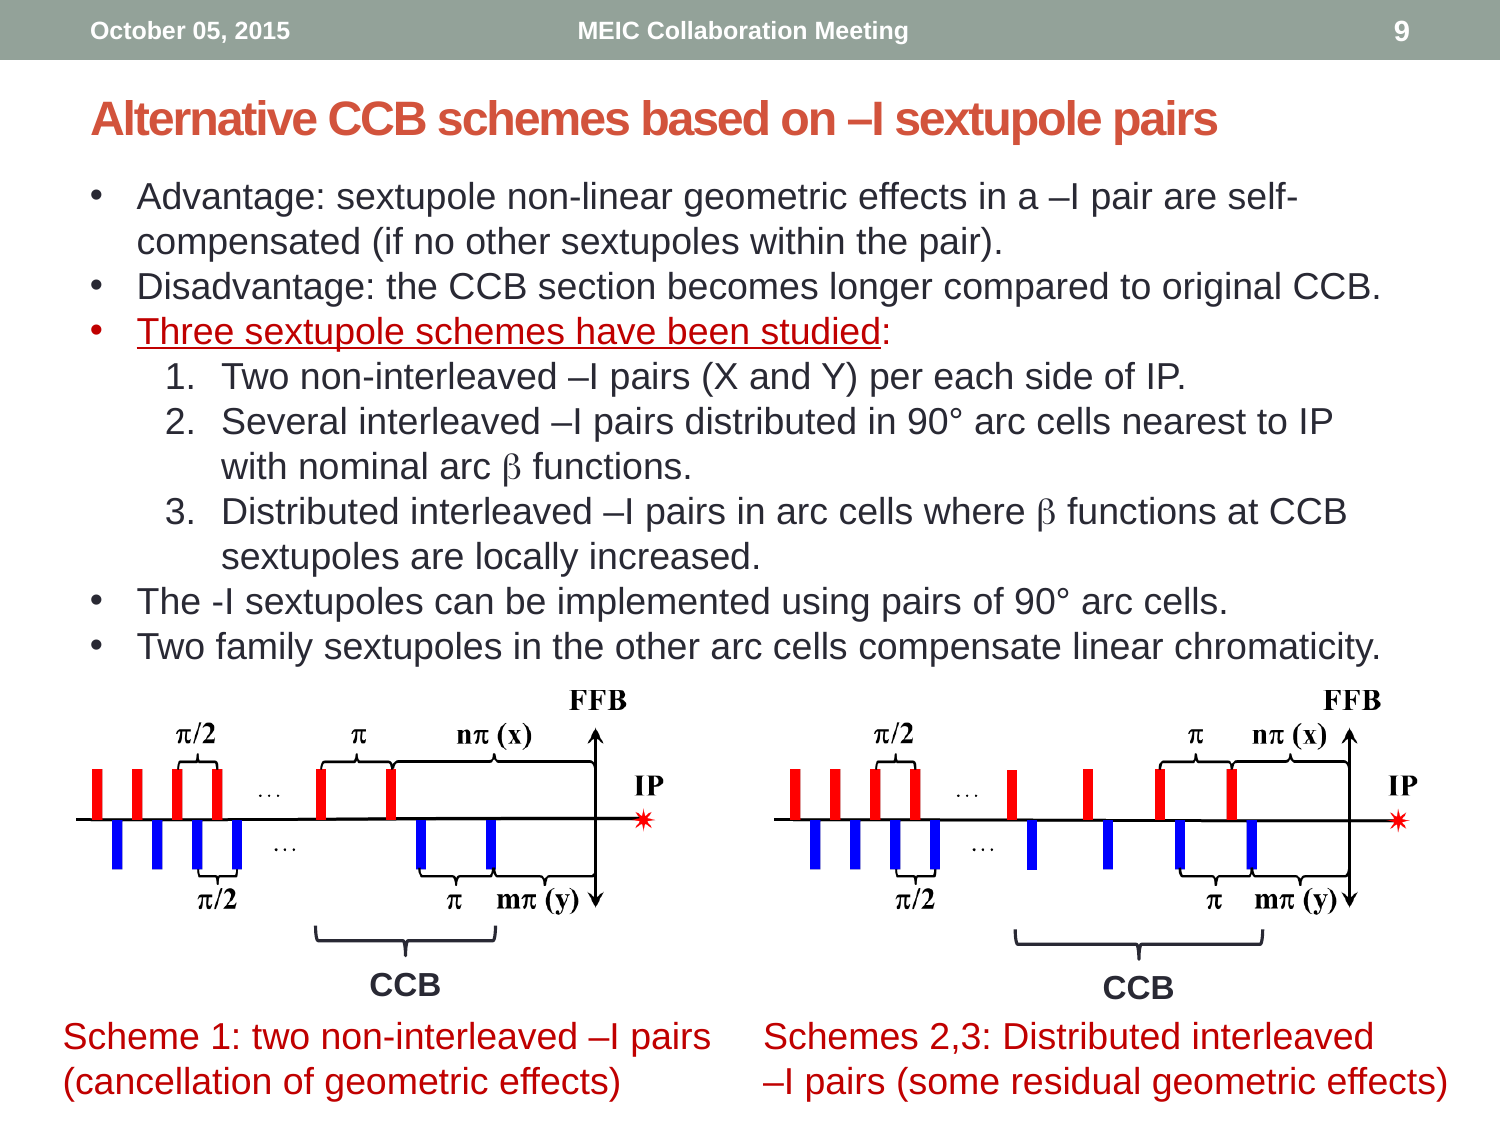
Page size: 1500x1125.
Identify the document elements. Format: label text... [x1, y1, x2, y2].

slide_number 9 [1250, 3, 1425, 57]
footer MEIC Collaboration Meeting [562, 3, 1238, 57]
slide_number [75, 3, 550, 57]
text_box Advantage: sextupole non-linear geometric effects in a –I pair are self-compensated (if no other sextupoles within the pair). Disadvantage: the CCB section becomes longer compared to original CCB. Three sextupole schemes have been studied: Two non-interleaved –I pairs (X and Y) per each side of IP. Several interleaved –I pairs distributed in 90° arc cells nearest to IP with nominal arc b functions. Distributed interleaved –I pairs in arc cells where b functions at CCB sextupoles are locally increased. The -I sextupoles can be implemented using pairs of 90° arc cells. Two family sextupoles in the other arc cells compensate linear chromaticity. [74, 164, 1425, 667]
title Alternative CCB schemes based on –I sextupole pairs [75, 60, 1425, 164]
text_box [37, 670, 1469, 1111]
